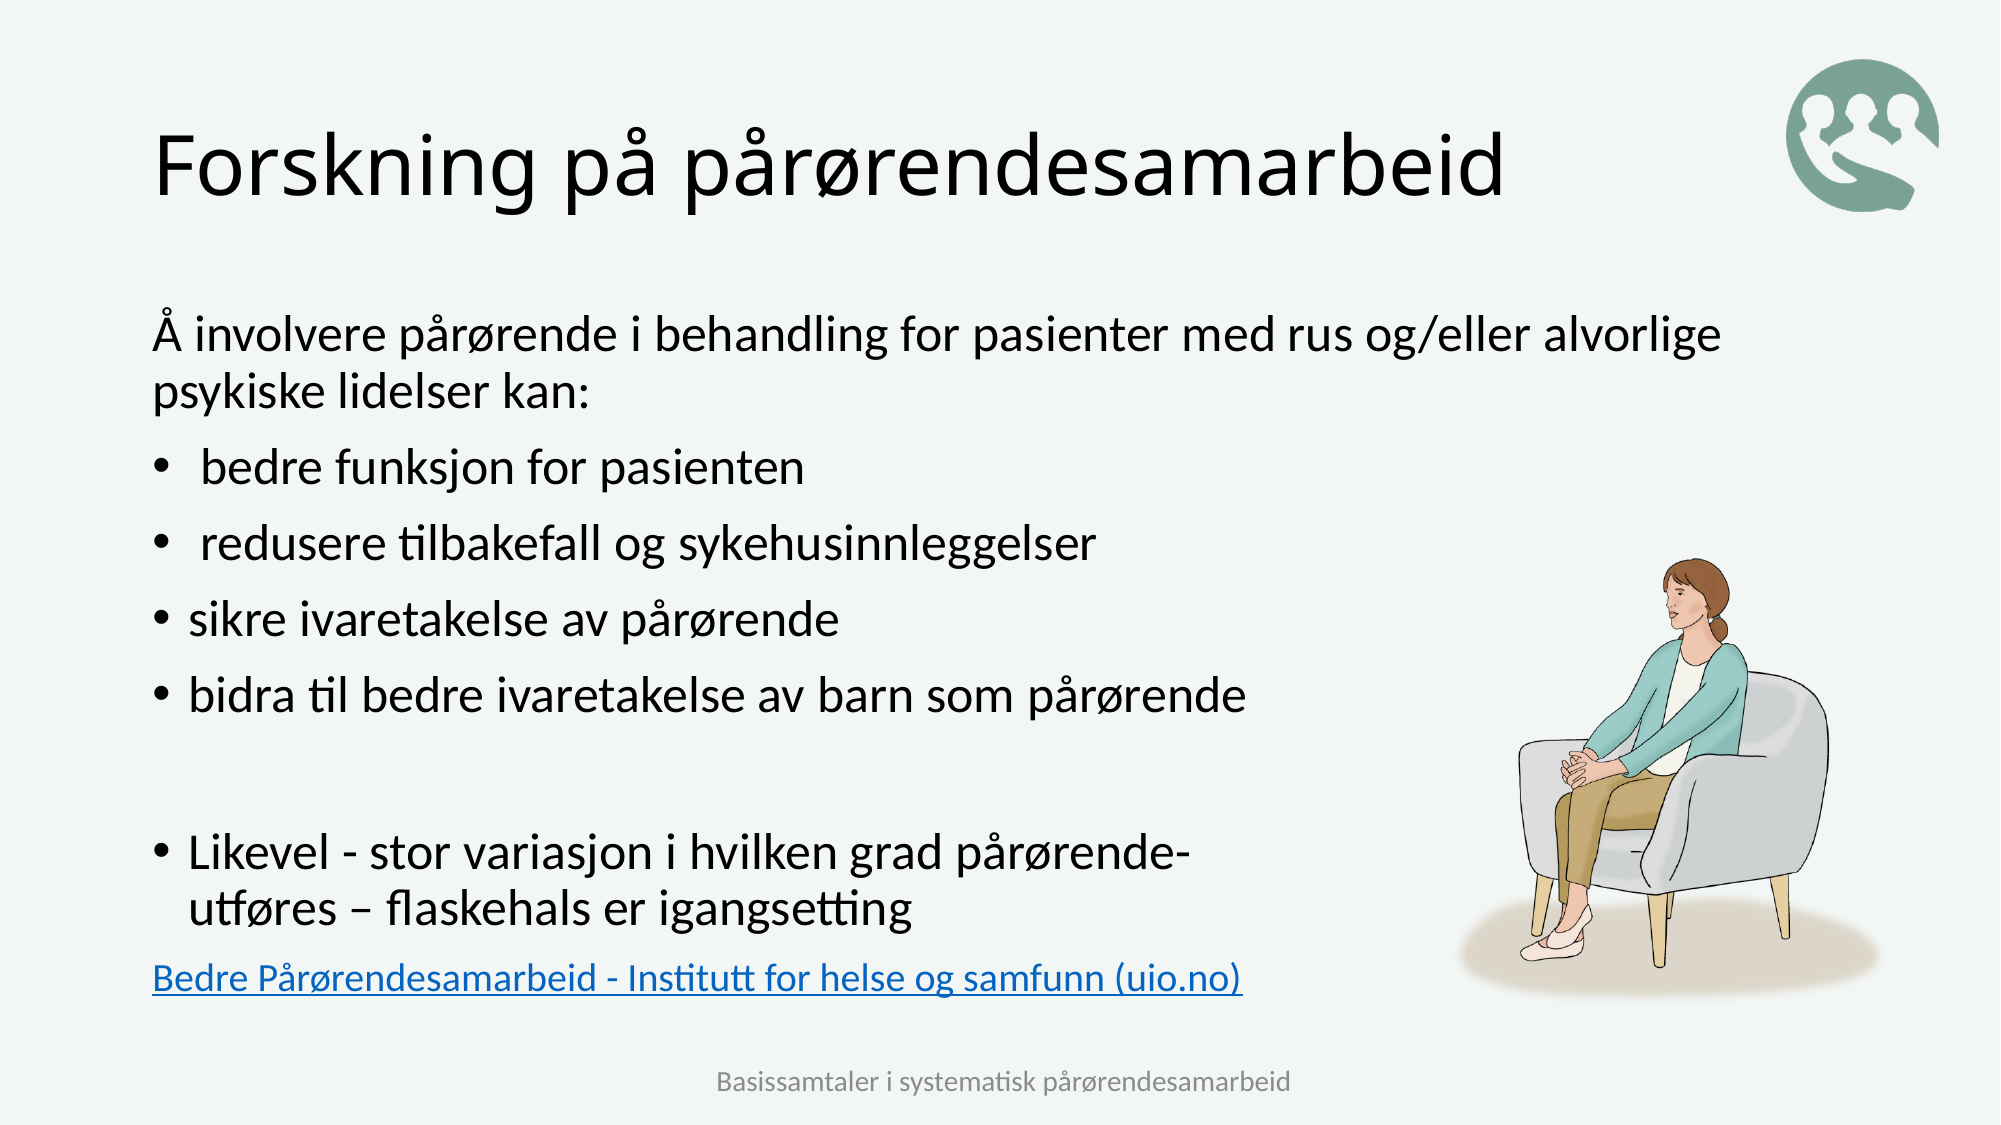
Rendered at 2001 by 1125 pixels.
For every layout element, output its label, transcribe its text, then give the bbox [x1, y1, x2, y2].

text_box Basissamtaler i systematisk pårørendesamarbeid [182, 1058, 1826, 1124]
list Å involvere pårørende i behandling for pasienter med rus og/eller alvorlige psykiske lidelser kan: bedre funksjon for pasienten redusere tilbakefall og sykehusinnleggelser sikre ivaretakelse av pårørende bidra til bedre ivaretakelse av barn som pårørende Likevel - stor variasjon i hvilken grad pårørende- samarbeidet utføres – flaskehals er igangsetting Bedre Pårørendesamarbeid - Institutt for helse og samfunn (uio.no) [137, 299, 1863, 1014]
picture [1443, 558, 1896, 1014]
title Forskning på pårørendesamarbeid [137, 59, 1863, 278]
picture [1786, 59, 1939, 212]
